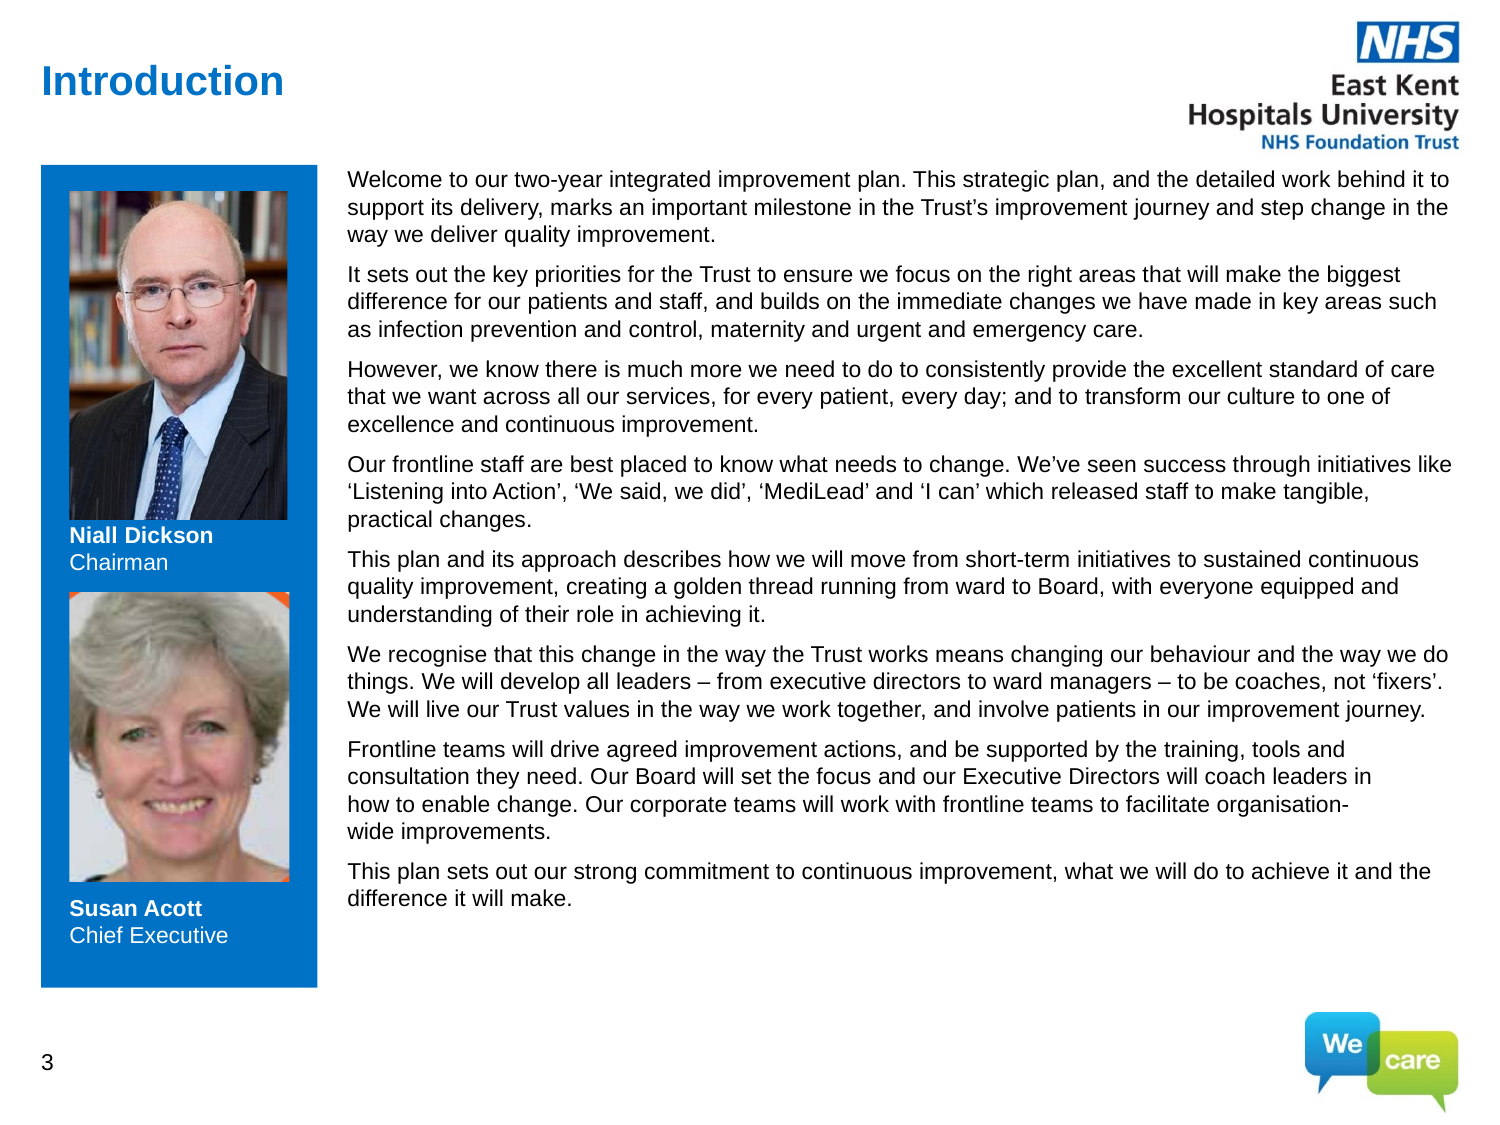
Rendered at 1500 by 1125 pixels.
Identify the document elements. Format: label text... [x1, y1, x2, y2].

text_box Susan Acott Chief Executive [69, 893, 323, 949]
picture [1186, 10, 1500, 168]
text_box Welcome to our two-year integrated improvement plan. This strategic plan, and the detailed work behind it to support its delivery, marks an important milestone in the Trust’s improvement journey and step change in the way we deliver quality improvement. It sets out the key priorities for the Trust to ensure we focus on the right areas that will make the biggest difference for our patients and staff, and builds on the immediate changes we have made in key areas such as infection prevention and control, maternity and urgent and emergency care. However, we know there is much more we need to do to consistently provide the excellent standard of care that we want across all our services, for every patient, every day; and to transform our culture to one of excellence and continuous improvement. Our frontline staff are best placed to know what needs to change. We’ve seen success through initiatives like ‘Listening into Action’, ‘We said, we did’, ‘MediLead’ and ‘I can’ which released staff to make tangible, practical changes. This plan and its approach describes how we will move from short-term initiatives to sustained continuous quality improvement, creating a golden thread running from ward to Board, with everyone equipped and understanding of their role in achieving it. We recognise that this change in the way the Trust works means changing our behaviour and the way we do things. We will develop all leaders – from executive directors to ward managers – to be coaches, not ‘fixers’. We will live our Trust values in the way we work together, and involve patients in our improvement journey. Frontline teams will drive agreed improvement actions, and be supported by the training, tools and consultation they need. Our Board will set the focus and our Executive Directors will coach leaders in how to enable change. Our corporate teams will work with frontline teams to facilitate organisation- wide improvements. This plan sets out our strong commitment to continuous improvement, what we will do to achieve it and the difference it will make. [347, 164, 1459, 912]
picture [1305, 1012, 1459, 1113]
text_box Niall Dickson Chairman [69, 520, 323, 576]
picture [69, 592, 290, 882]
picture [69, 191, 288, 520]
text_box [39, 163, 320, 990]
title Introduction [41, 31, 1124, 126]
